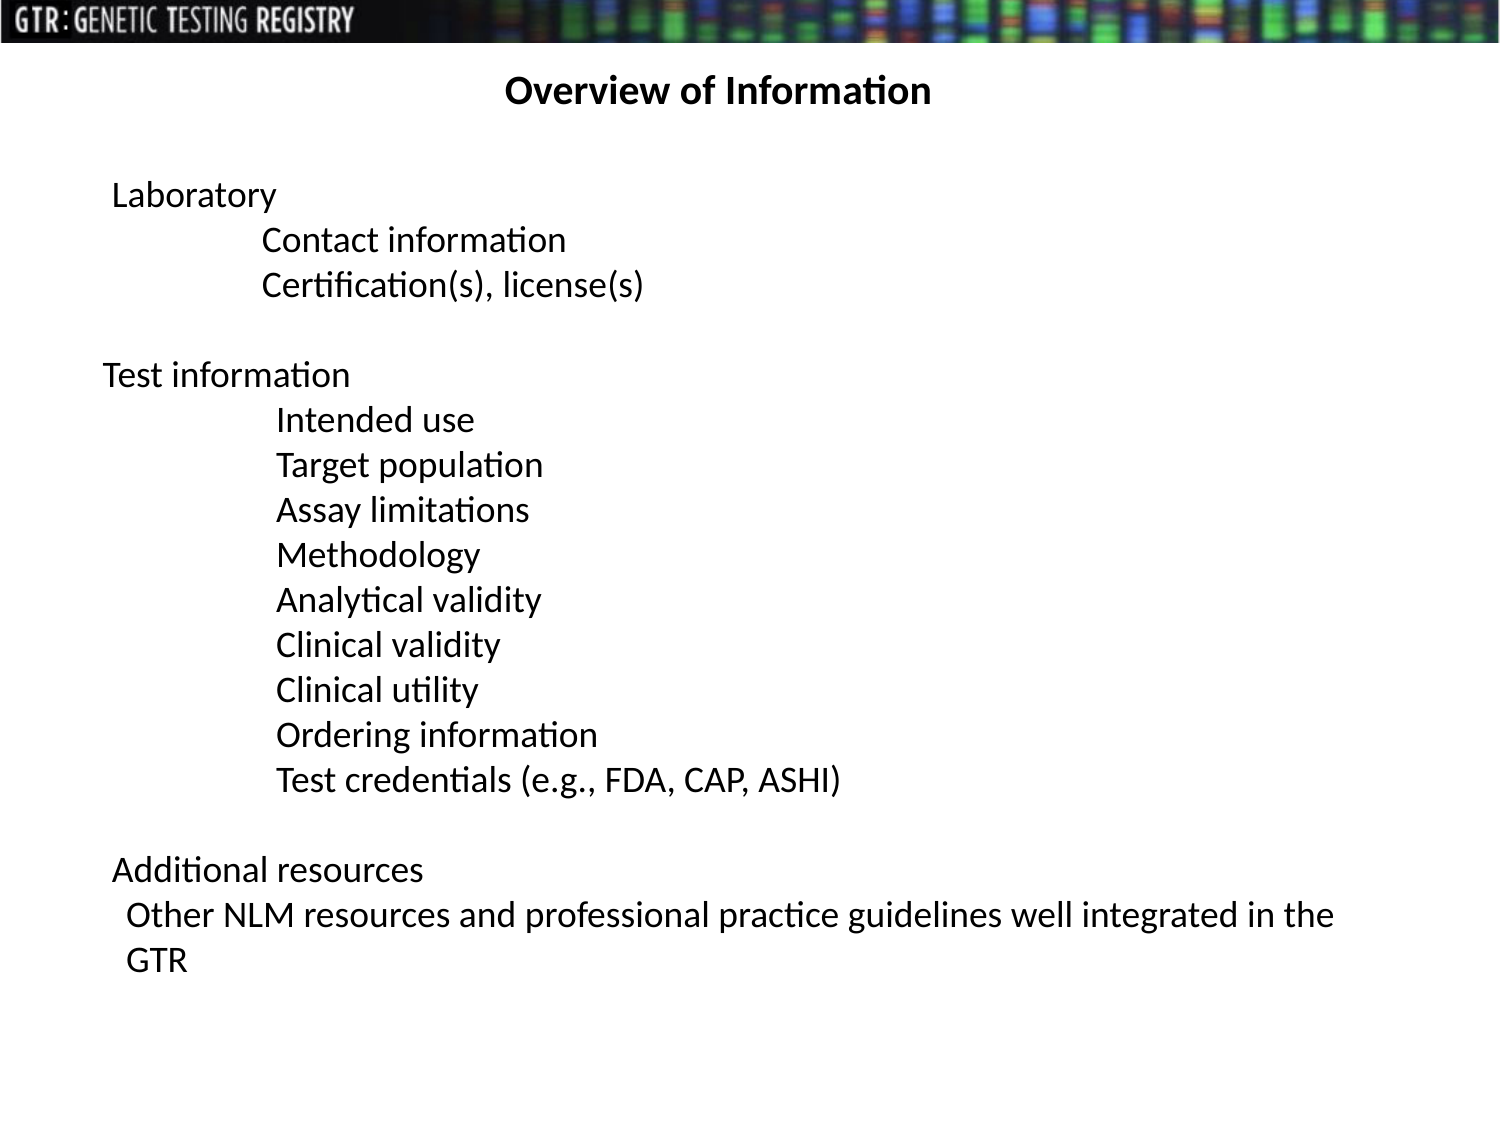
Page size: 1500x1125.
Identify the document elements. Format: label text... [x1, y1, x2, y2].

title Overview of Information [0, 51, 1438, 125]
list Laboratory Contact information Certification(s), license(s) Test information Intended use Target population Assay limitations Methodology Analytical validity Clinical validity Clinical utility Ordering information Test credentials (e.g., FDA, CAP, ASHI) Additional resources Other NLM resources and professional practice guidelines well integrated in the GTR [87, 162, 1363, 1000]
picture [0, 0, 1500, 43]
